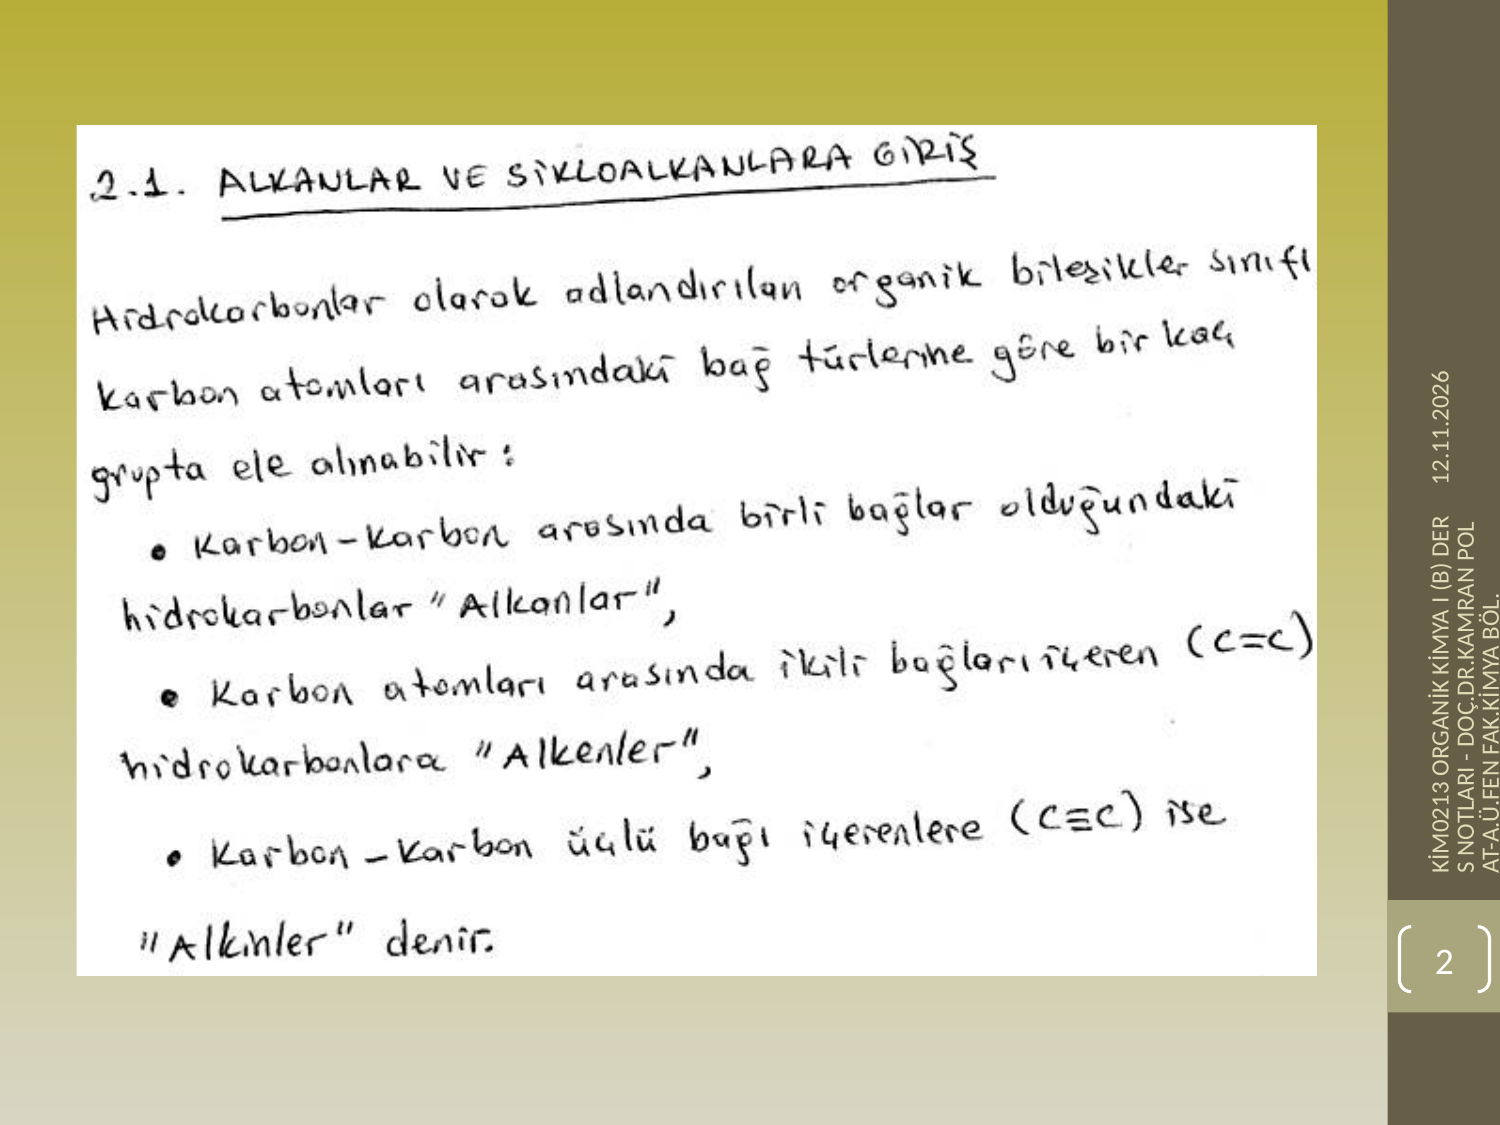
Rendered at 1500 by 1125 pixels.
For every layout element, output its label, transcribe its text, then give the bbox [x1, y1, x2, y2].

slide_number 2 [1397, 925, 1492, 994]
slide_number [1408, 100, 1469, 500]
footer KİM0213 ORGANİK KİMYA I (B) DERS NOTLARI - DOÇ.DR.KAMRAN POLAT-A.Ü.FEN FAK.KİMYA BÖL. [1408, 500, 1469, 889]
picture [76, 124, 1318, 977]
